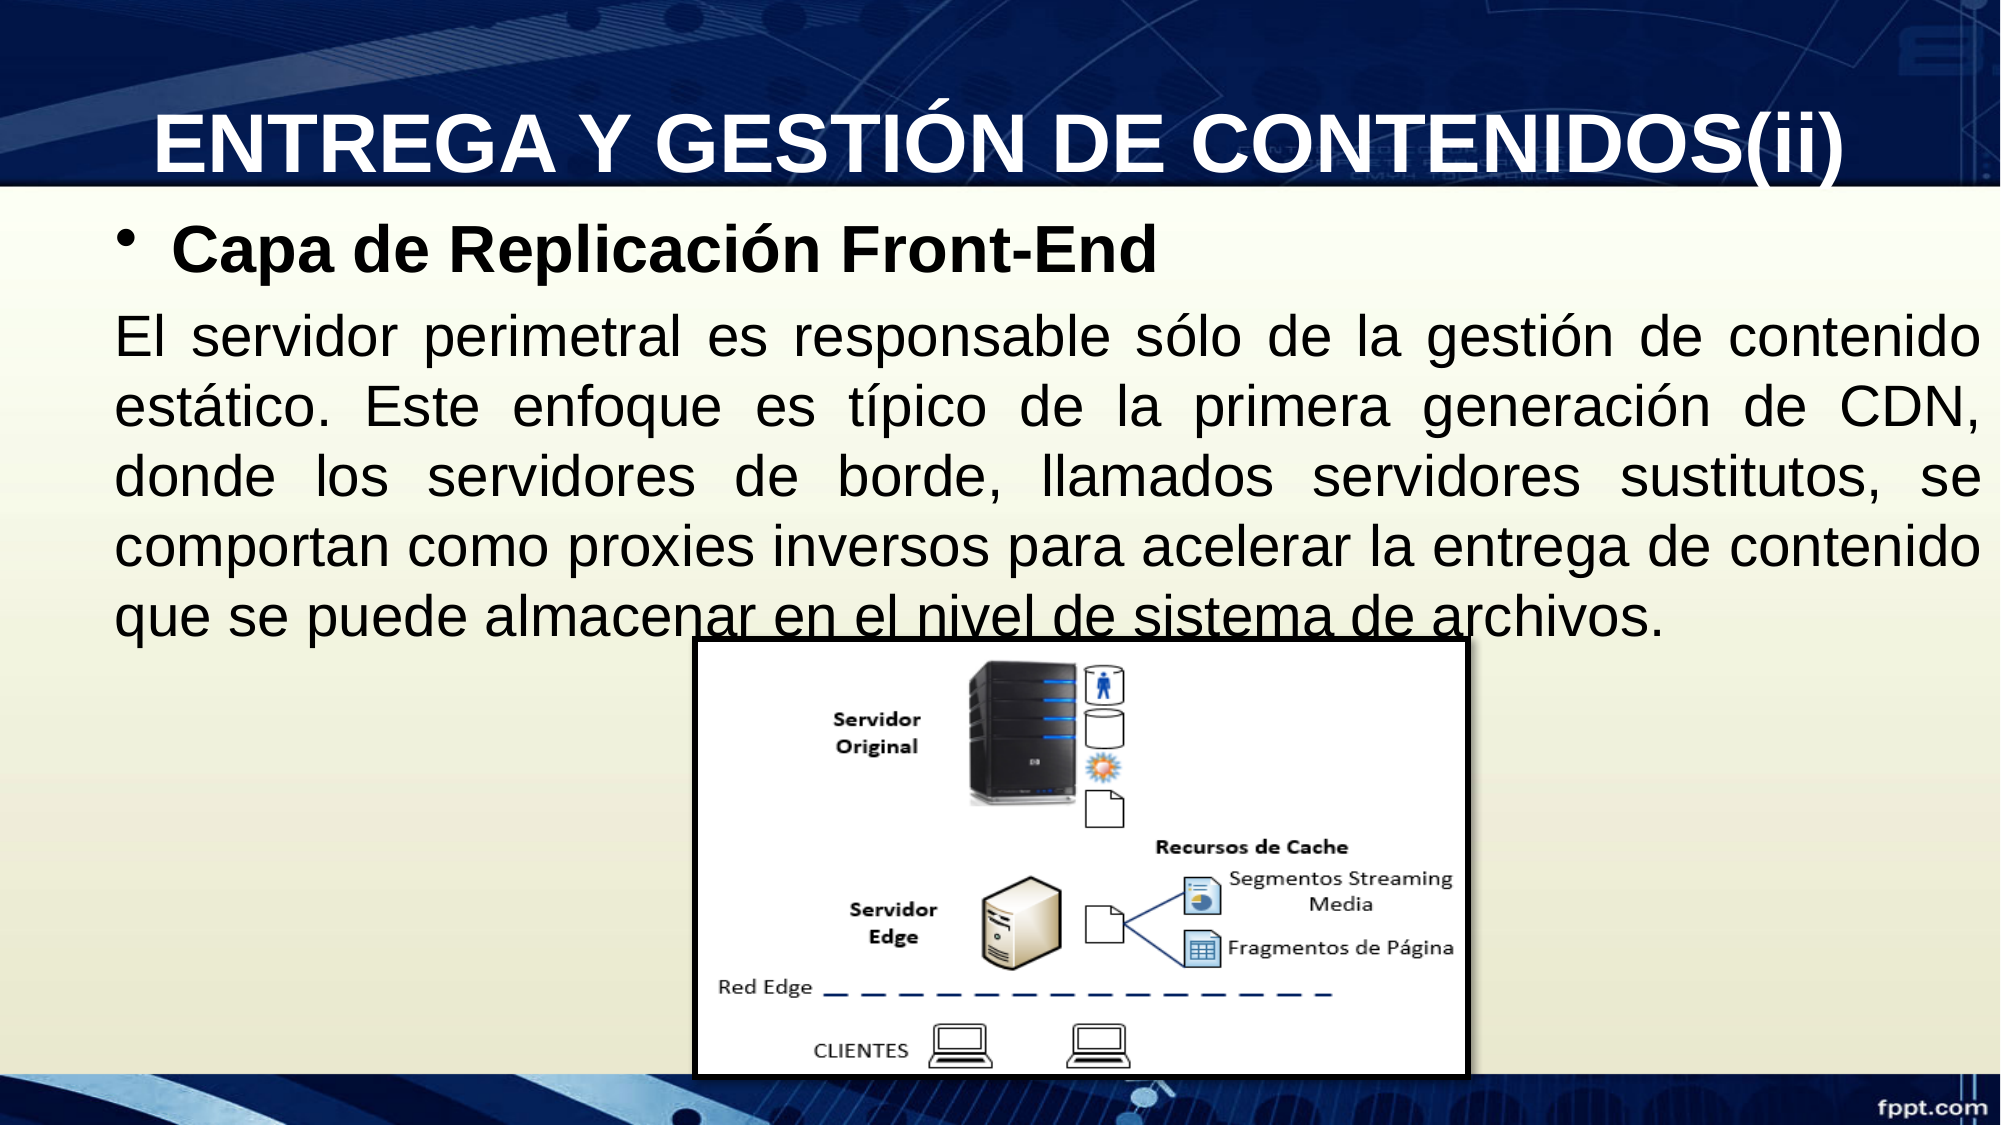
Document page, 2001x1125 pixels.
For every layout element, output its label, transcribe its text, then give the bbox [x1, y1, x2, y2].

title ENTREGA Y GESTIÓN DE CONTENIDOS(ii) [99, 45, 1900, 198]
list Capa de Replicación Front-End El servidor perimetral es responsable sólo de la gestión de contenido estático. Este enfoque es típico de la primera generación de CDN, donde los servidores de borde, llamados servidores sustitutos, se comportan como proxies inversos para acelerar la entrega de contenido que se puede almacenar en el nivel de sistema de archivos. [99, 198, 2000, 941]
picture [0, 0, 2001, 1125]
